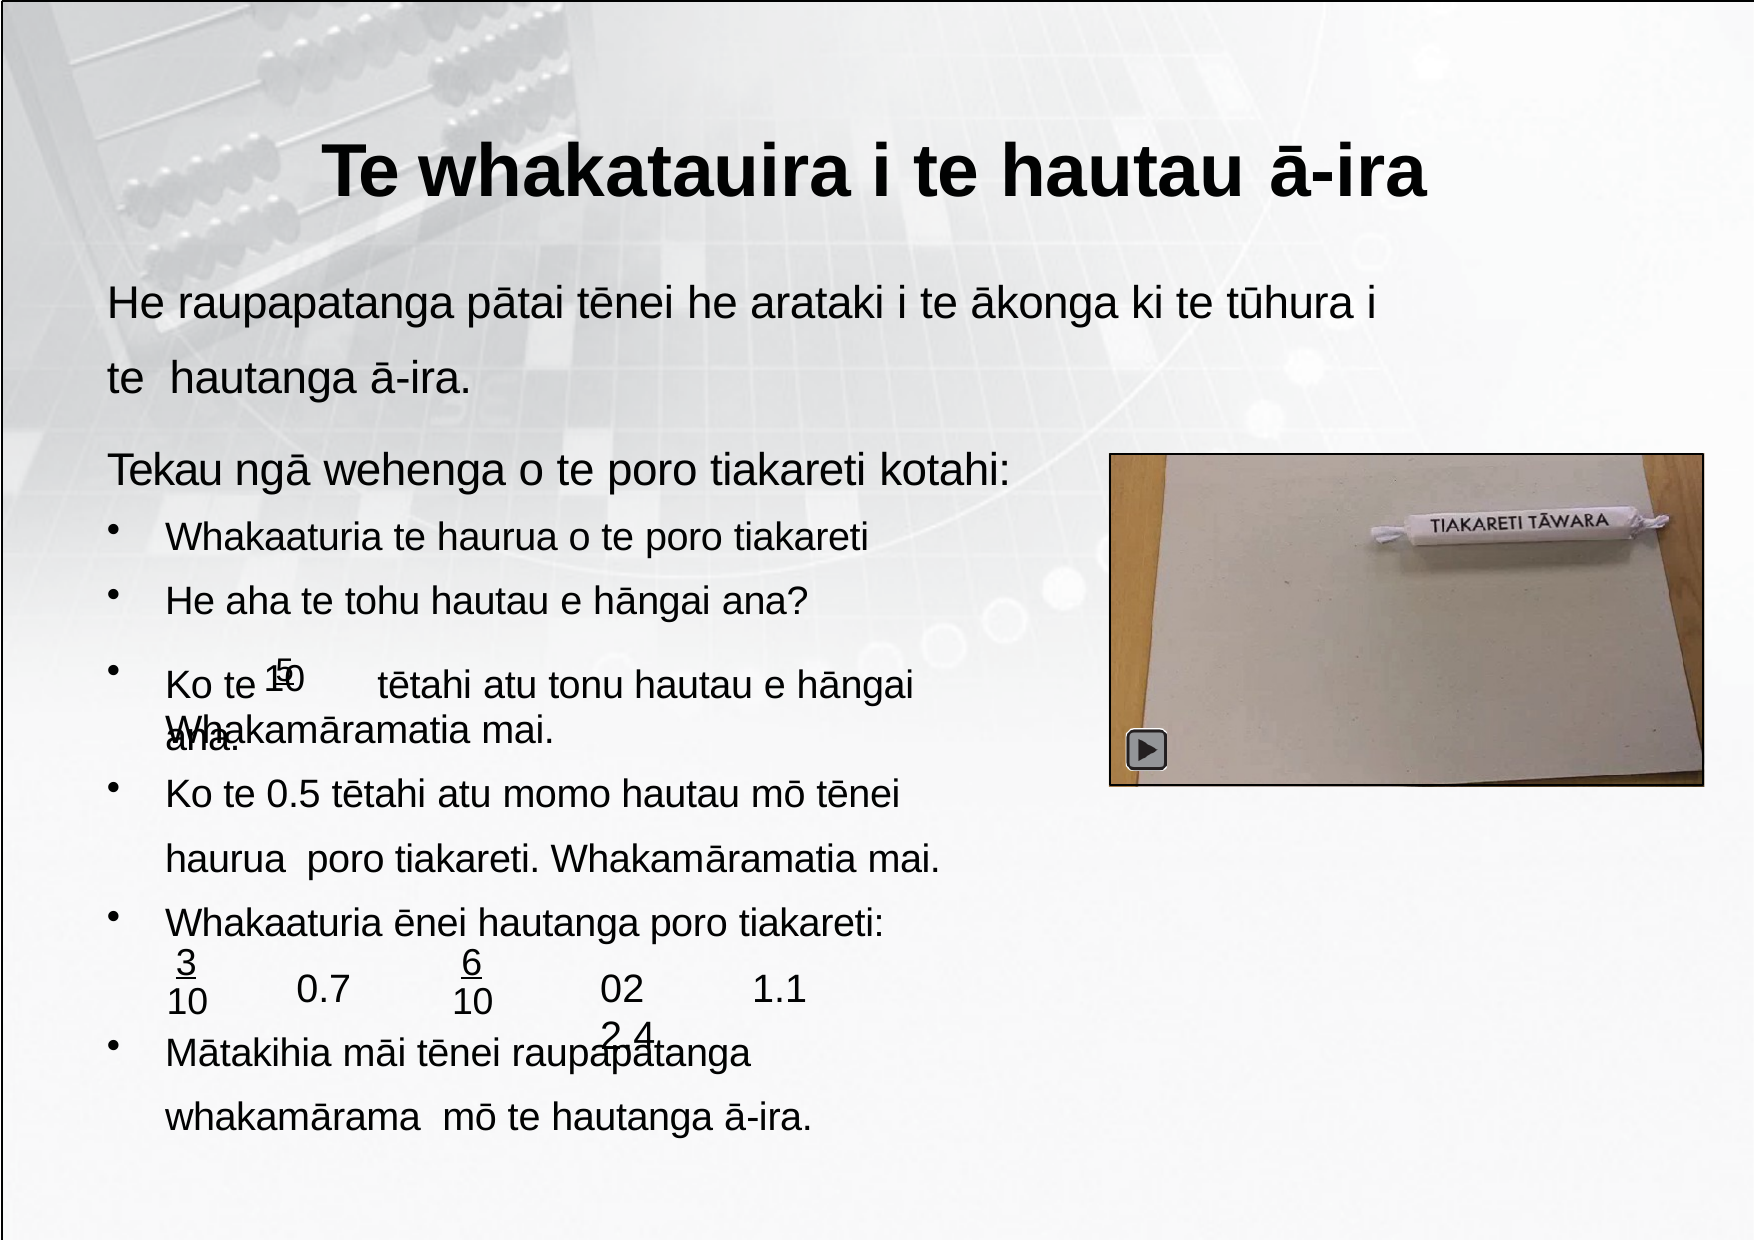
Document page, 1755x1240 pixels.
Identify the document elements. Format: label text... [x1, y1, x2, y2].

text_box Whakaaturia te haurua o te poro tiakareti He aha te tohu hautau e hāngai ana? Ko te 5 tētahi atu tonu hautau e hāngai ana. [104, 491, 940, 647]
text_box 6 10 [449, 941, 496, 1007]
text_box 3 10 [164, 941, 211, 1007]
title Te whakatauira i te hautau ā-ira [319, 119, 1435, 329]
text_box 0.7 [294, 960, 353, 1007]
text_box Mātakihia māi tēnei raupapatanga whakamārama mō te hautanga ā-ira. [104, 1007, 1017, 1139]
text_box 02 1.1 2.4 [598, 960, 957, 1007]
text_box [1125, 728, 1168, 771]
picture [3, 2, 1754, 1240]
text_box [1109, 454, 1704, 786]
text_box 10 Whakamāramatia mai. Ko te 0.5 tētahi atu momo hautau mō tēnei haurua poro tiakareti. Whakamāramatia mai. Whakaaturia ēnei hautanga poro tiakareti: [104, 647, 1031, 945]
text_box He raupapatanga pātai tēnei he arataki i te ākonga ki te tūhura i te hautanga ā-ira. Tekau ngā wehenga o te poro tiakareti kotahi: [104, 251, 1421, 495]
